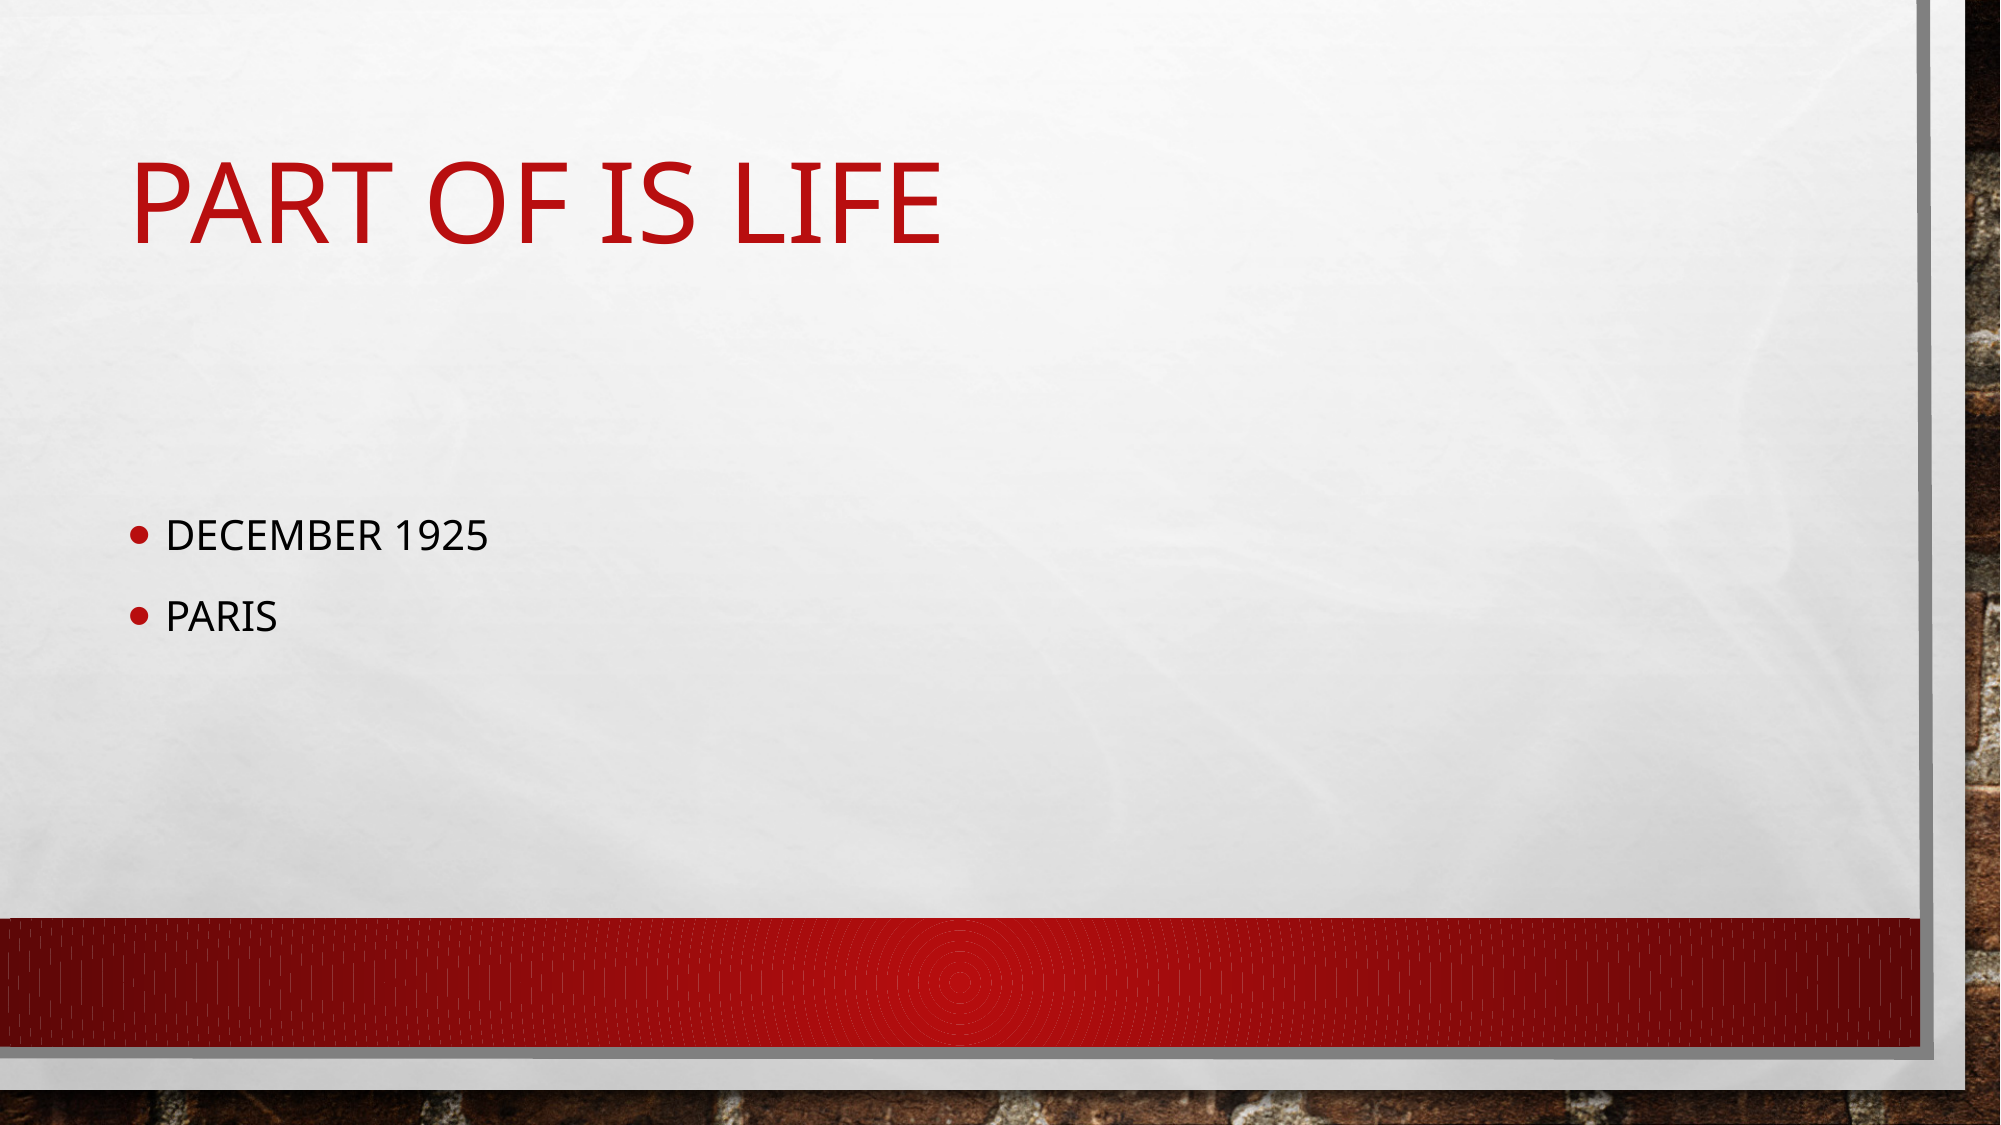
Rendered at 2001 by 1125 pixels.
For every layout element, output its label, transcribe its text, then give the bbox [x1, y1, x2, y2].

list December 1925 Paris [112, 338, 1818, 882]
title Part of is life [112, 112, 1818, 302]
picture [0, 0, 2000, 1125]
